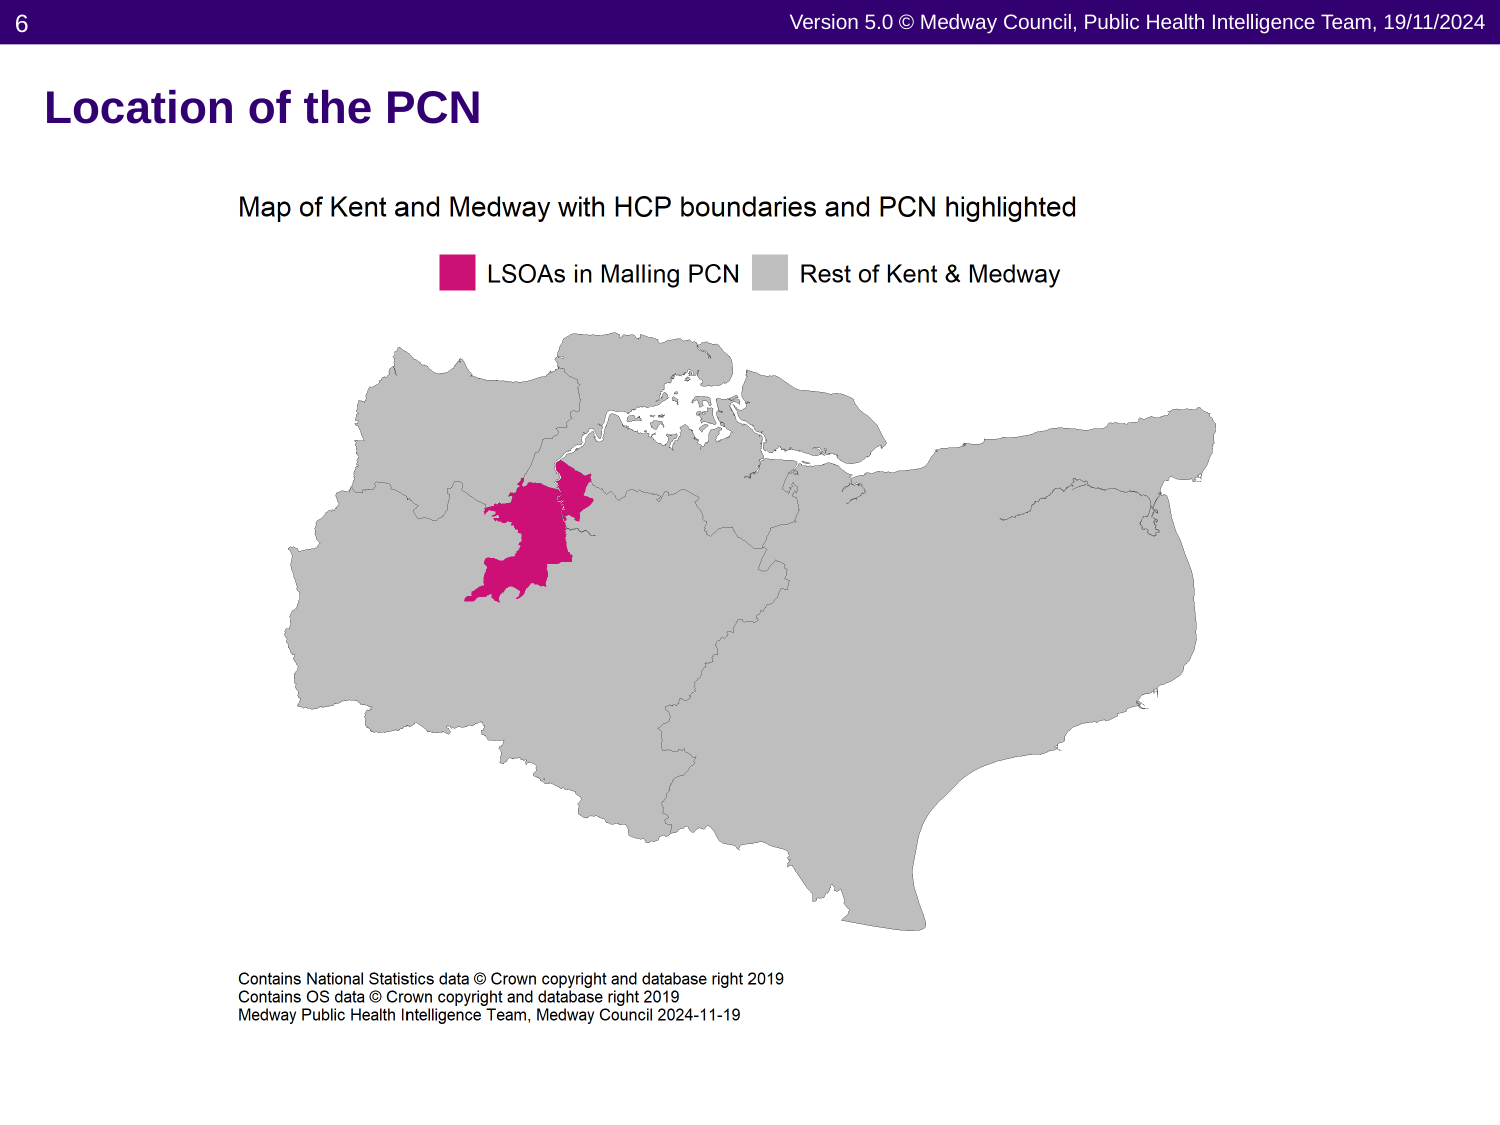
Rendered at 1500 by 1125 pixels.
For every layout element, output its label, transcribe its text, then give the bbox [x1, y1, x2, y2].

list 6 [0, 0, 95, 95]
title Location of the PCN [29, 70, 1471, 138]
list Version 5.0 © Medway Council, Public Health Intelligence Team, 19/11/2024 [419, 0, 1500, 43]
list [64, 184, 1436, 1024]
